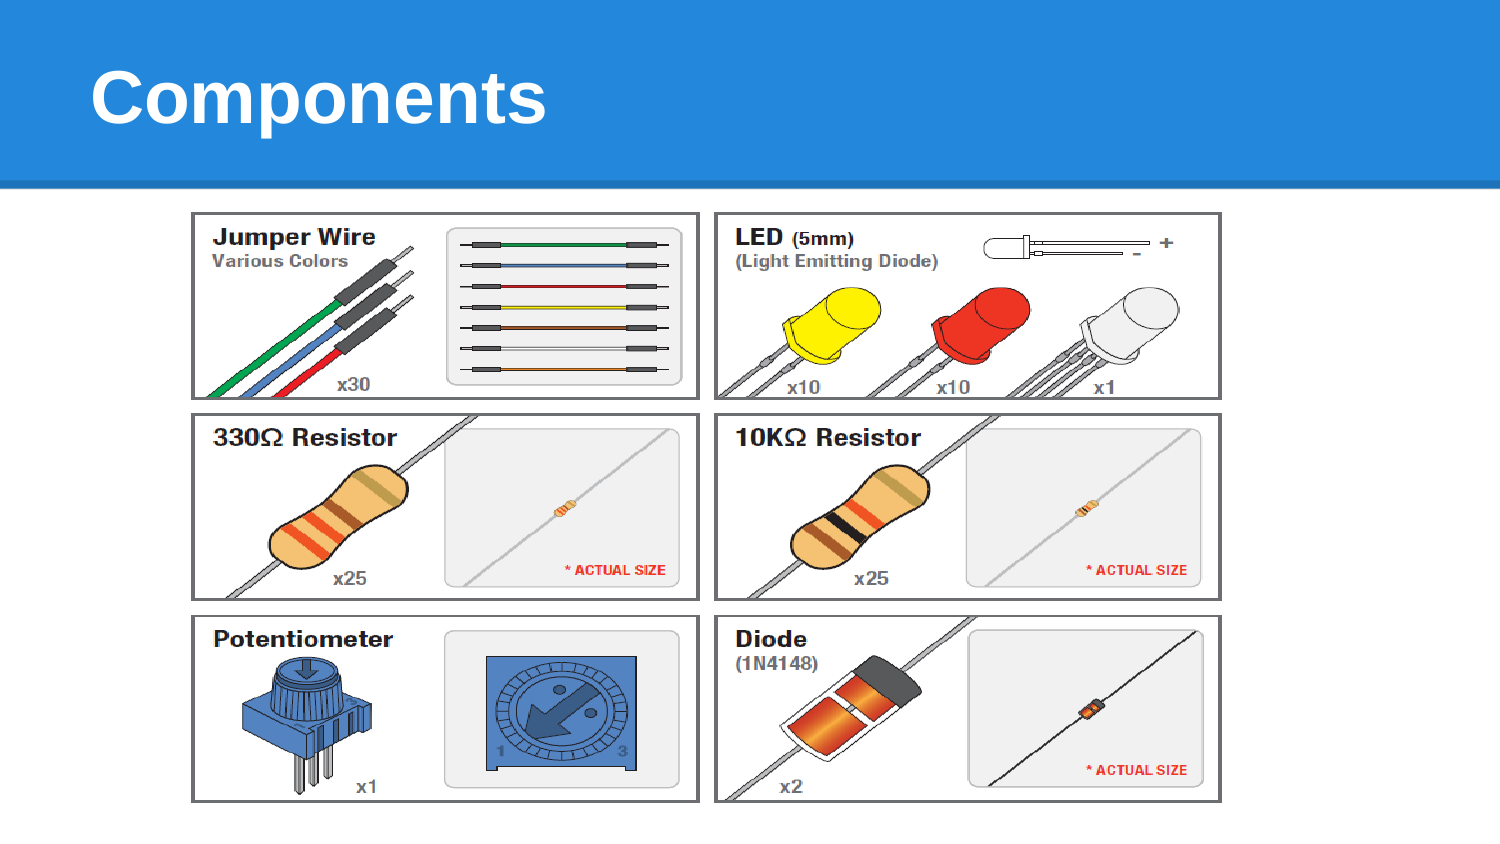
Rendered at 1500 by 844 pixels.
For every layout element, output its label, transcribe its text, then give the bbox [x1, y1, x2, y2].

picture [179, 204, 1238, 807]
title Components [74, 33, 1426, 175]
